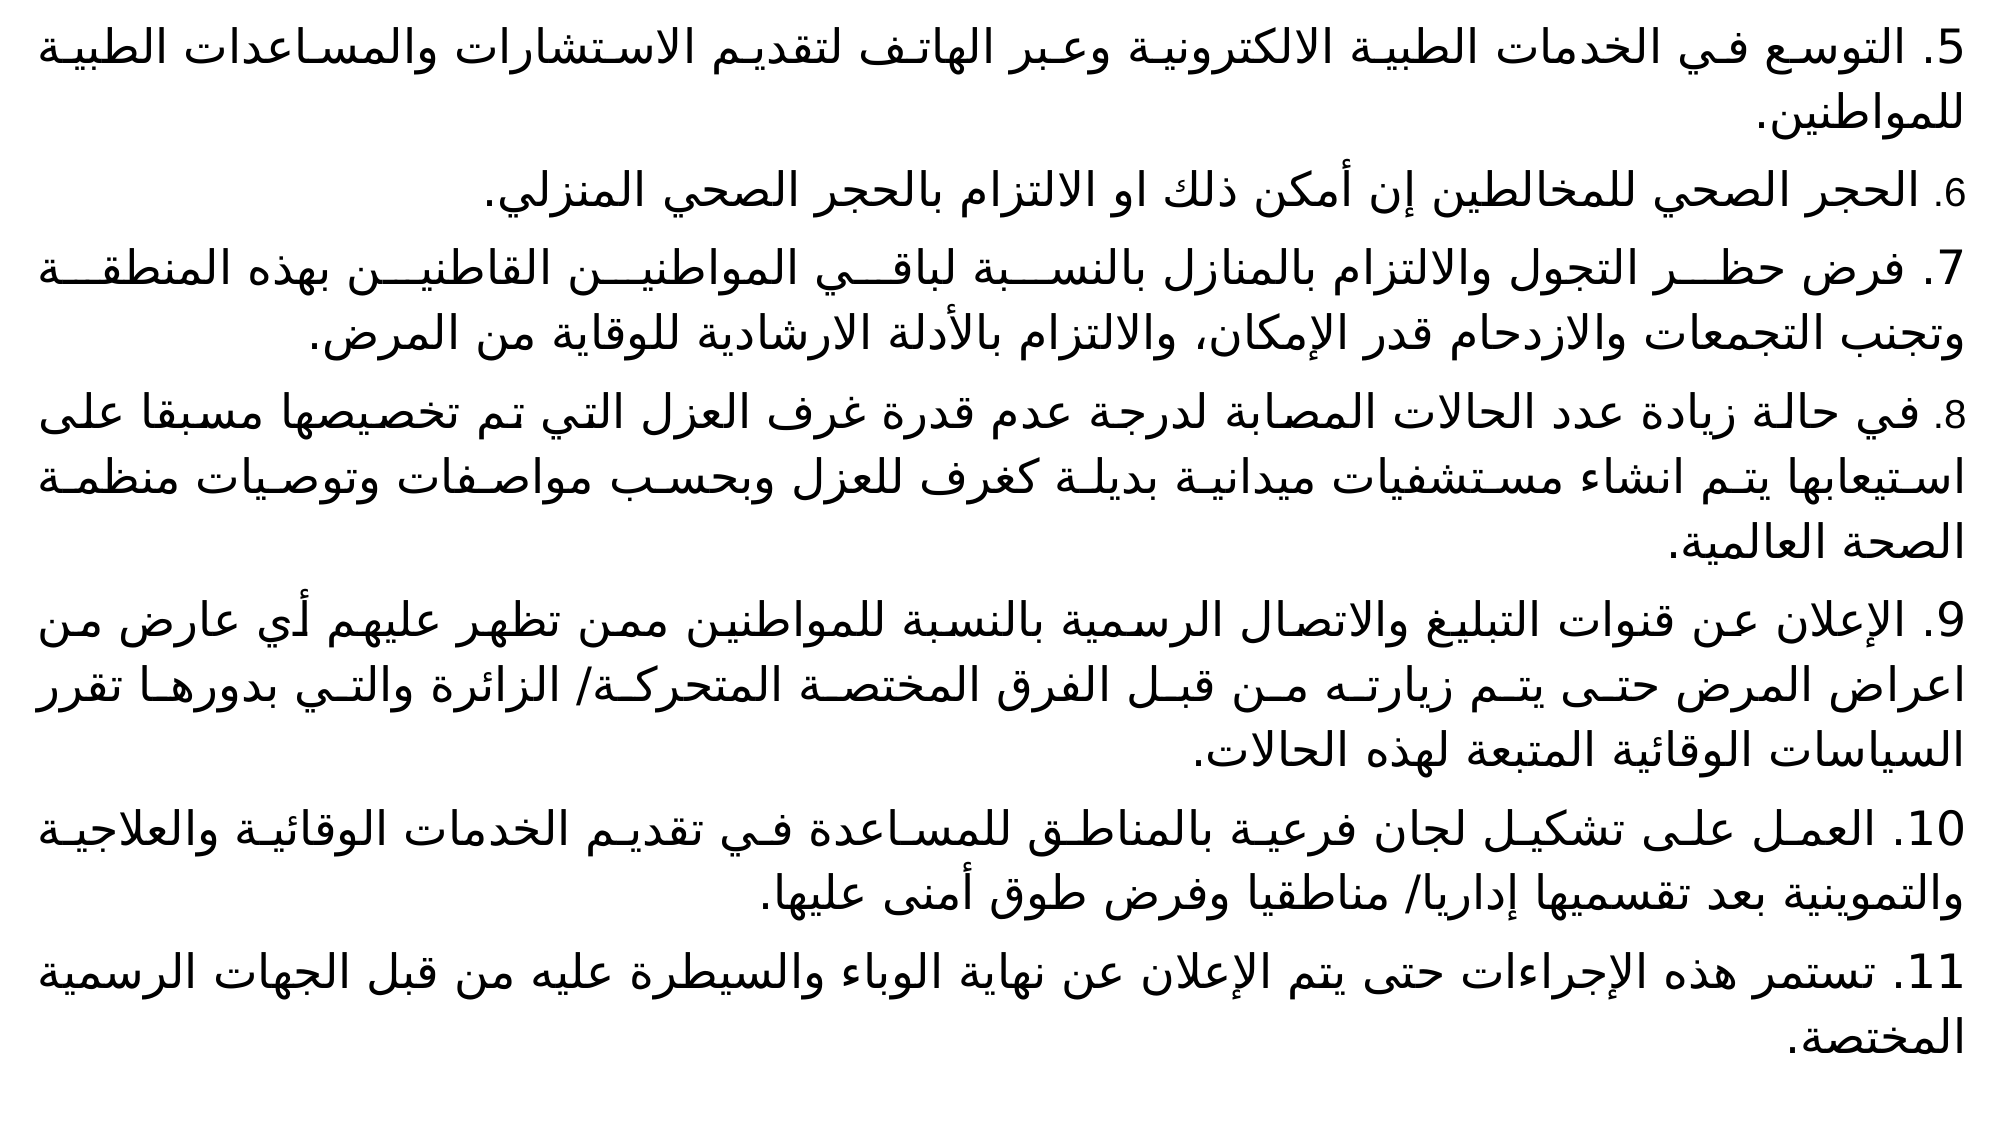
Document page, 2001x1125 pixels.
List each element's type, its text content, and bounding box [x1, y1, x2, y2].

list 5. التوسع في الخدمات الطبية الالكترونية وعبر الهاتف لتقديم الاستشارات والمساعدات الطبية للمواطنين. 6. الحجر الصحي للمخالطين إن أمكن ذلك او الالتزام بالحجر الصحي المنزلي. 7. فرض حظر التجول والالتزام بالمنازل بالنسبة لباقي المواطنين القاطنين بهذه المنطقة وتجنب التجمعات والازدحام قدر الإمكان، والالتزام بالأدلة الارشادية للوقاية من المرض. 8. في حالة زيادة عدد الحالات المصابة لدرجة عدم قدرة غرف العزل التي تم تخصيصها مسبقا على استيعابها يتم انشاء مستشفيات ميدانية بديلة كغرف للعزل وبحسب مواصفات وتوصيات منظمة الصحة العالمية. 9. الإعلان عن قنوات التبليغ والاتصال الرسمية بالنسبة للمواطنين ممن تظهر عليهم أي عارض من اعراض المرض حتى يتم زيارته من قبل الفرق المختصة المتحركة/ الزائرة والتي بدورها تقرر السياسات الوقائية المتبعة لهذه الحالات. 10. العمل على تشكيل لجان فرعية بالمناطق للمساعدة في تقديم الخدمات الوقائية والعلاجية والتموينية بعد تقسميها إداريا/ مناطقيا وفرض طوق أمنى عليها. 11. تستمر هذه الإجراءات حتى يتم الإعلان عن نهاية الوباء والسيطرة عليه من قبل الجهات الرسمية المختصة. [22, 0, 1982, 1082]
